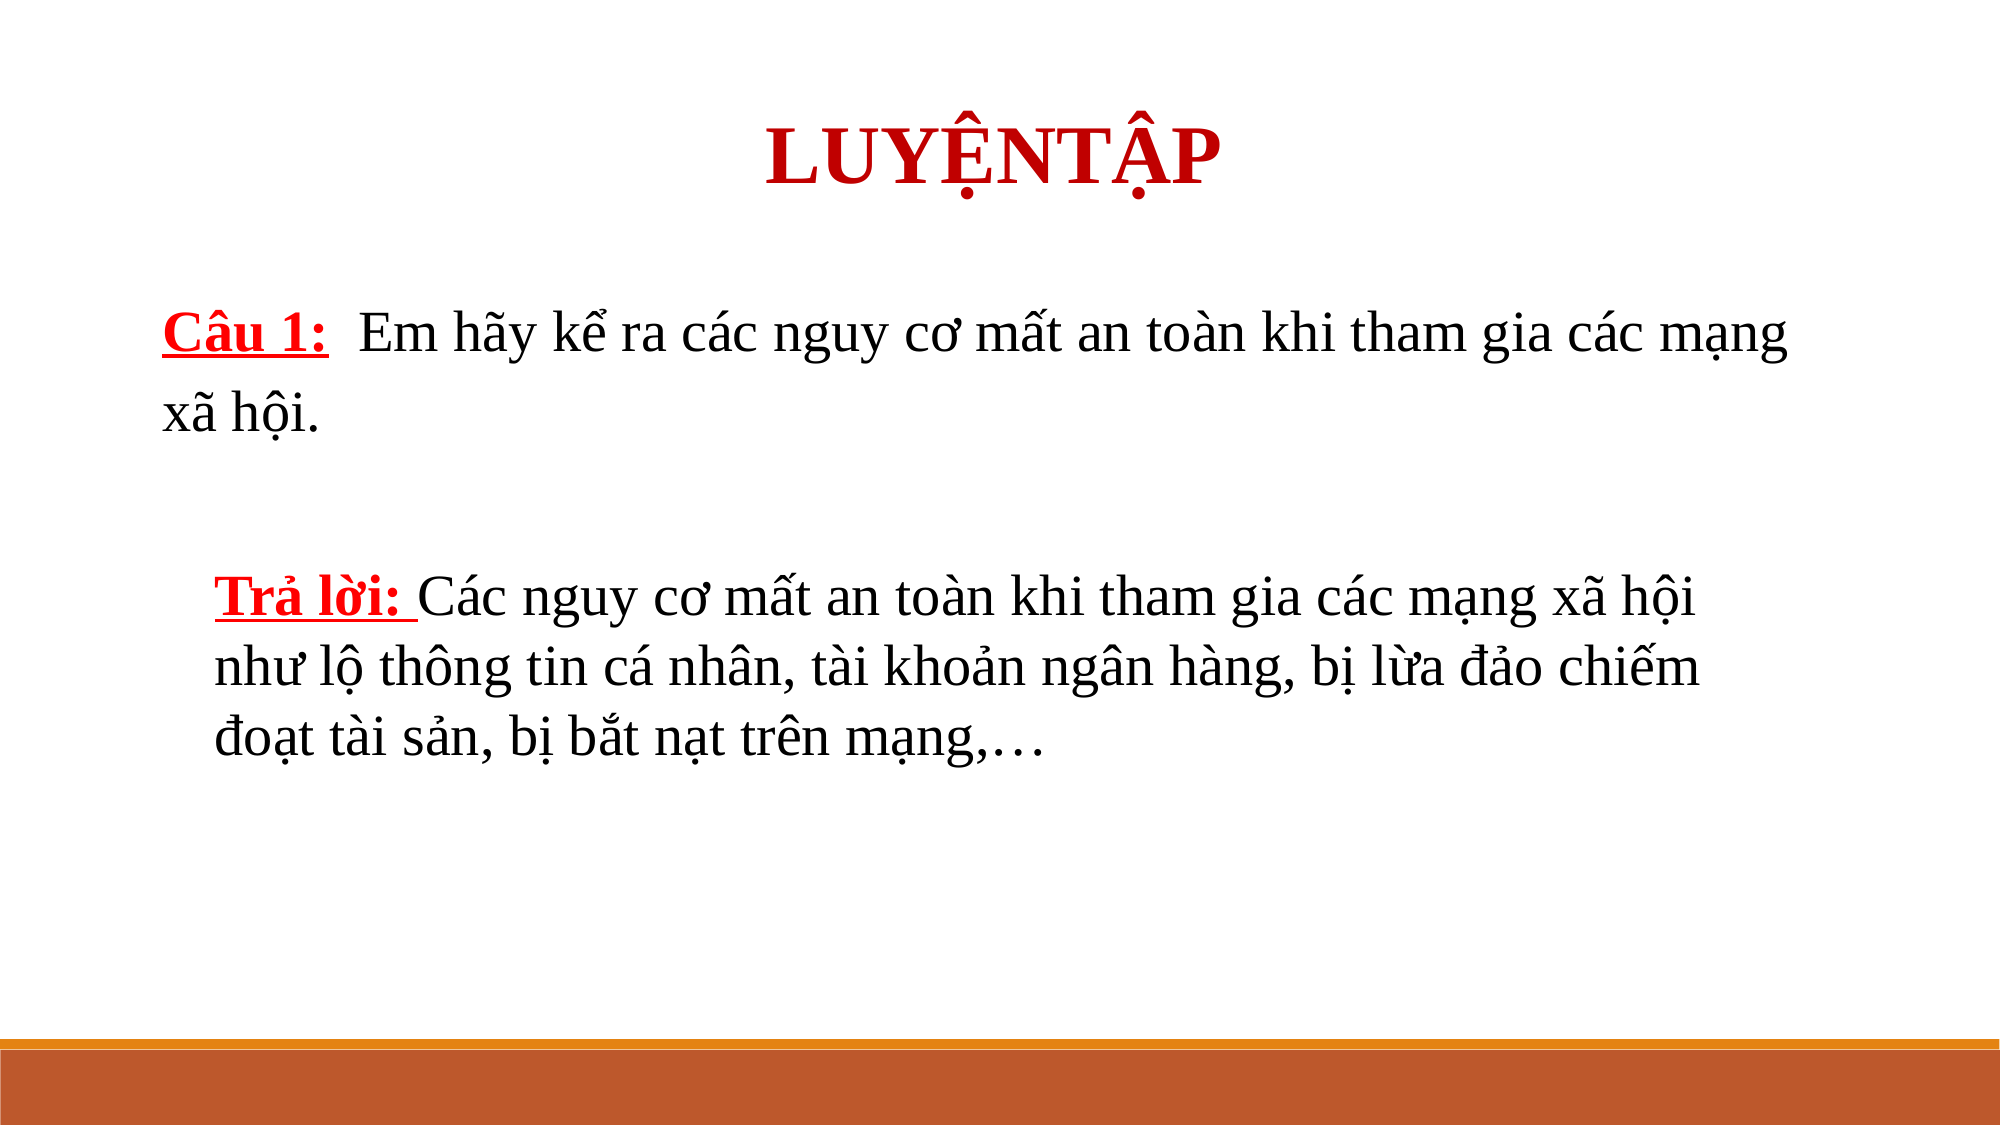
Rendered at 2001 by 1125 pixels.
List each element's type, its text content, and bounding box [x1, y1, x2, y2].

text_box Câu 1: Em hãy kể ra các nguy cơ mất an toàn khi tham gia các mạng xã hội. [147, 274, 1860, 451]
text_box Trả lời: Các nguy cơ mất an toàn khi tham gia các mạng xã hội như lộ thông tin cá nhân, tài khoản ngân hàng, bị lừa đảo chiếm đoạt tài sản, bị bắt nạt trên mạng,… [200, 549, 1725, 775]
text_box LUYỆNTẬP [750, 92, 1238, 208]
